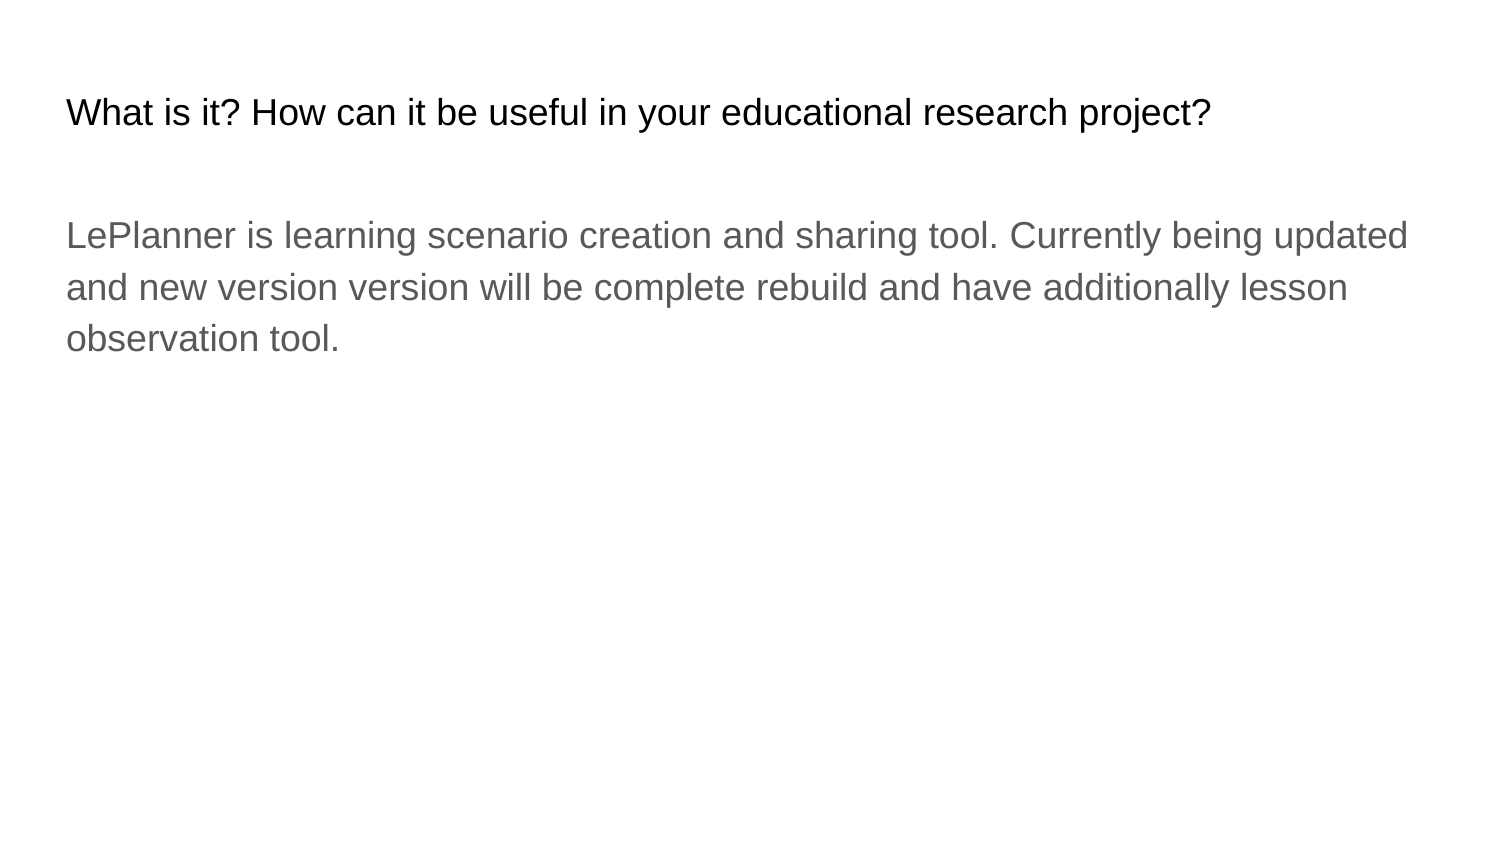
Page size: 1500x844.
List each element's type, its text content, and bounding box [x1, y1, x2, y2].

title What is it? How can it be useful in your educational research project? [51, 72, 1449, 167]
list LePlanner is learning scenario creation and sharing tool. Currently being updated and new version version will be complete rebuild and have additionally lesson observation tool. [51, 189, 1449, 750]
